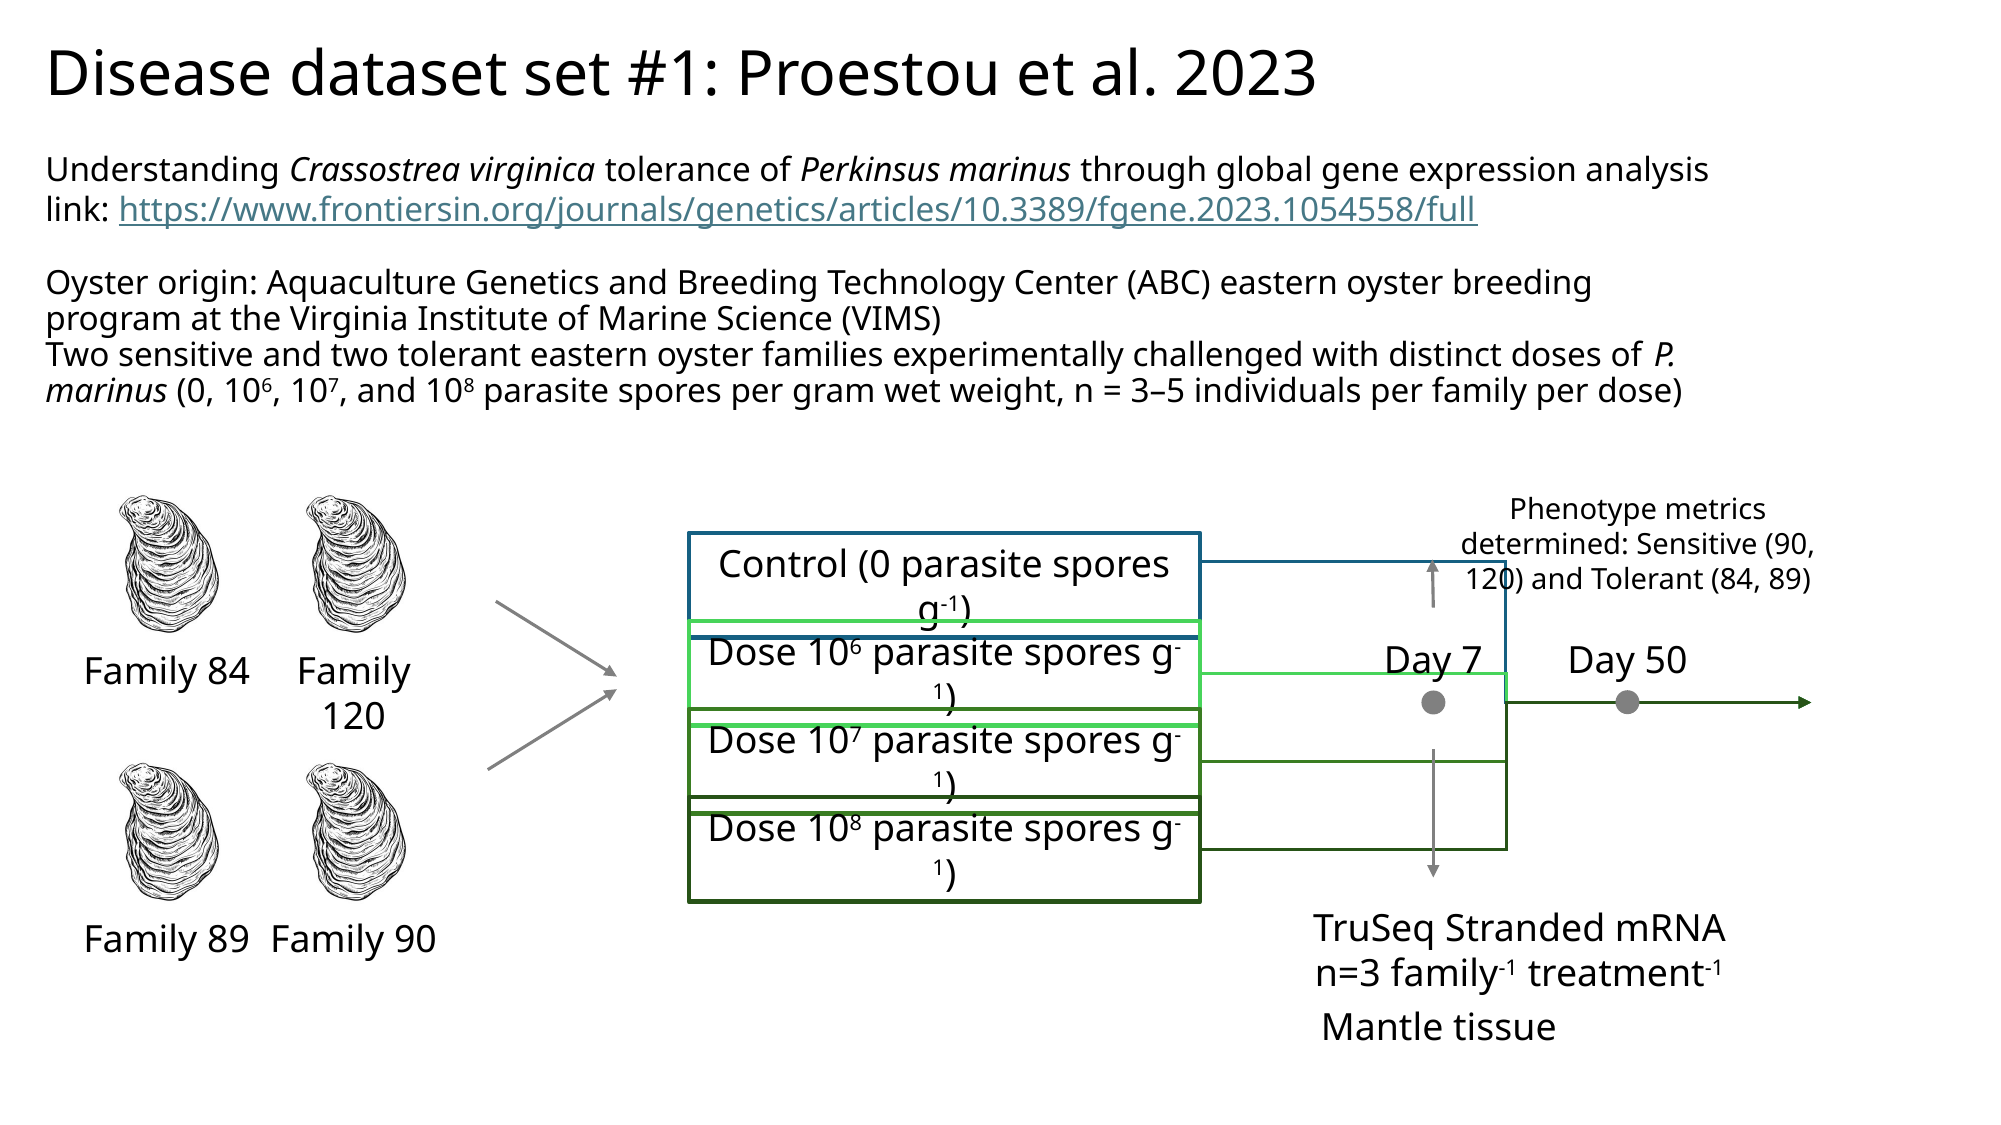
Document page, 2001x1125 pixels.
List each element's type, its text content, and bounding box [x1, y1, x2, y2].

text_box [487, 688, 618, 771]
text_box Dose 108 parasite spores g-1) [688, 797, 1200, 902]
text_box Family 89 [60, 907, 247, 967]
text_box Dose 106 parasite spores g-1) [688, 621, 1199, 709]
text_box Family 120 [247, 639, 461, 745]
picture [263, 471, 444, 652]
text_box Phenotype metrics determined: Sensitive (90, 120) and Tolerant (84, 89) [1441, 482, 1835, 603]
title Disease dataset set #1: Proestou et al. 2023 [30, 30, 1756, 120]
text_box Understanding Crassostrea virginica tolerance of Perkinsus marinus through global gene expression analysis link: https://www.frontiersin.org/journals/genetics/articles/10.3389/fgene.2023.1054558/full Oyster origin: Aquaculture Genetics and Breeding Technology Center (ABC) eastern oyster breeding program at the Virginia Institute of Marine Science (VIMS) Two sensitive and two tolerant eastern oyster families experimentally challenged with distinct doses of P. marinus (0, 106, 107, and 108 parasite spores per gram wet weight, n = 3–5 individuals per family per dose) [30, 129, 1756, 433]
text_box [1199, 701, 1812, 828]
text_box Family 90 [247, 907, 461, 967]
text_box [1199, 650, 1812, 701]
picture [76, 739, 257, 920]
text_box Control (0 parasite spores g-1) [688, 532, 1200, 621]
text_box Family 84 [60, 639, 247, 700]
picture [263, 739, 444, 920]
text_box Mantle tissue [1283, 995, 1595, 1056]
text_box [495, 600, 618, 678]
text_box TruSeq Stranded mRNA n=3 family-1 treatment-1 [1283, 896, 1756, 1002]
picture [76, 471, 257, 652]
text_box Dose 107 parasite spores g-1) [688, 709, 1199, 797]
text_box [1199, 561, 1812, 650]
